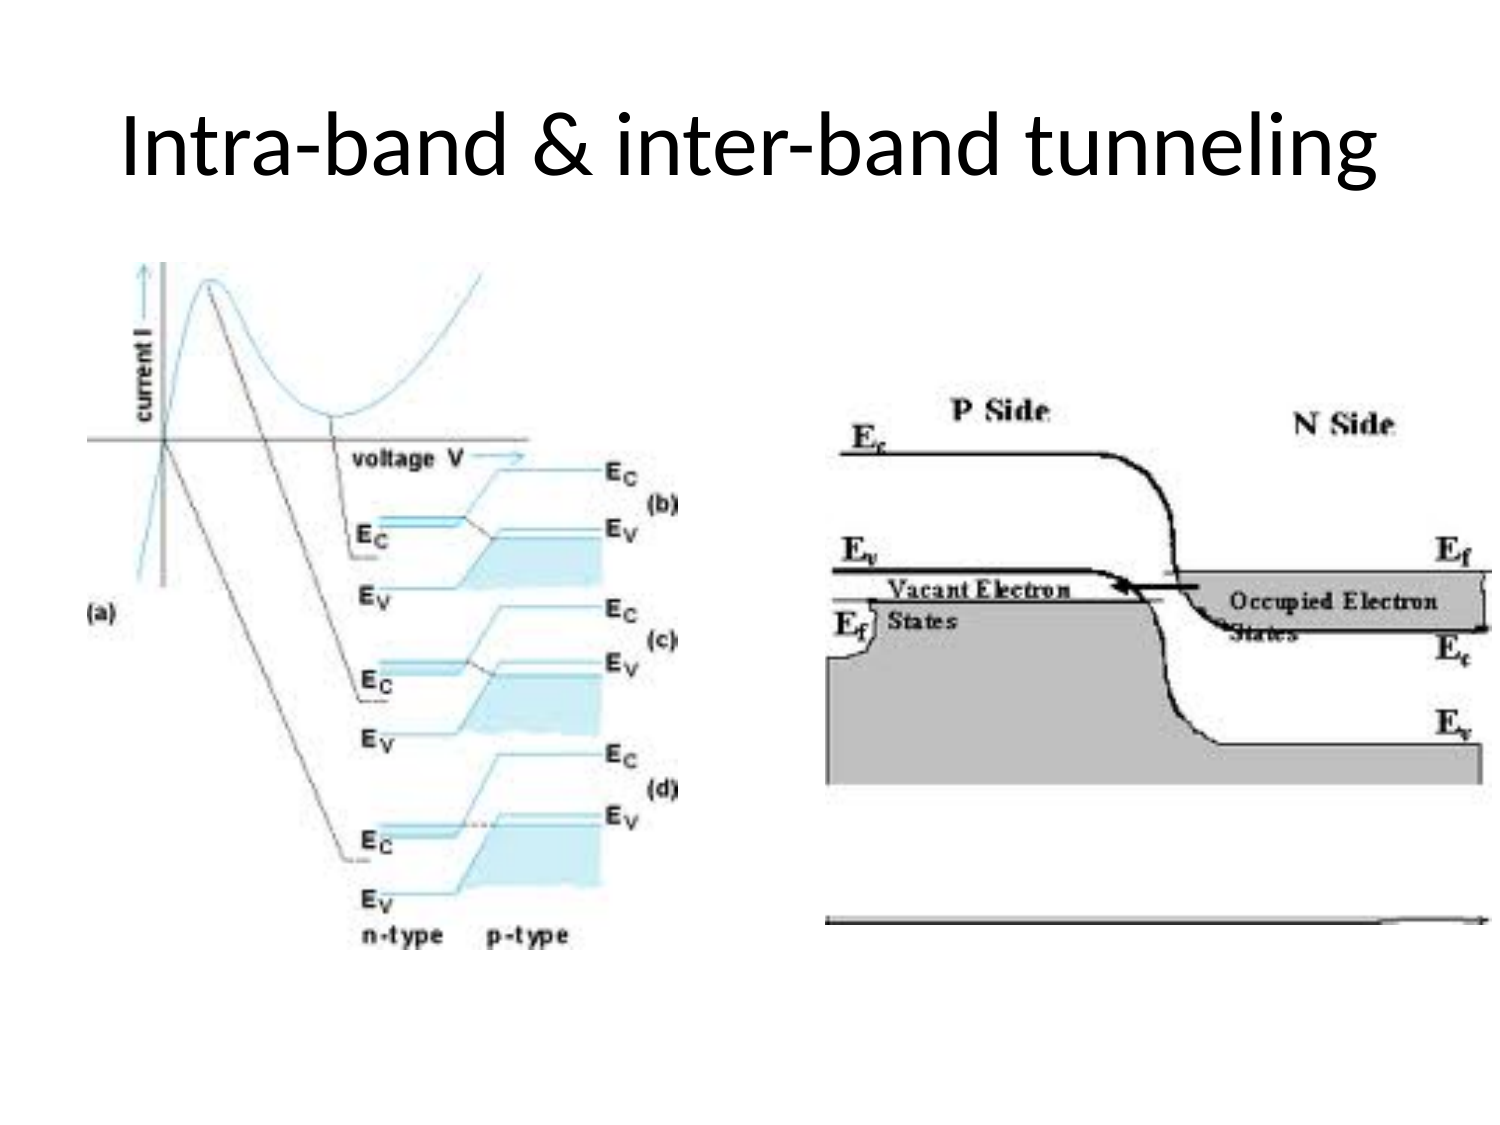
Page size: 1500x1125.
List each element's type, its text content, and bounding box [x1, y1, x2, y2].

title Intra-band & inter-band tunneling [75, 45, 1425, 233]
picture [87, 262, 678, 951]
picture [825, 337, 1492, 926]
